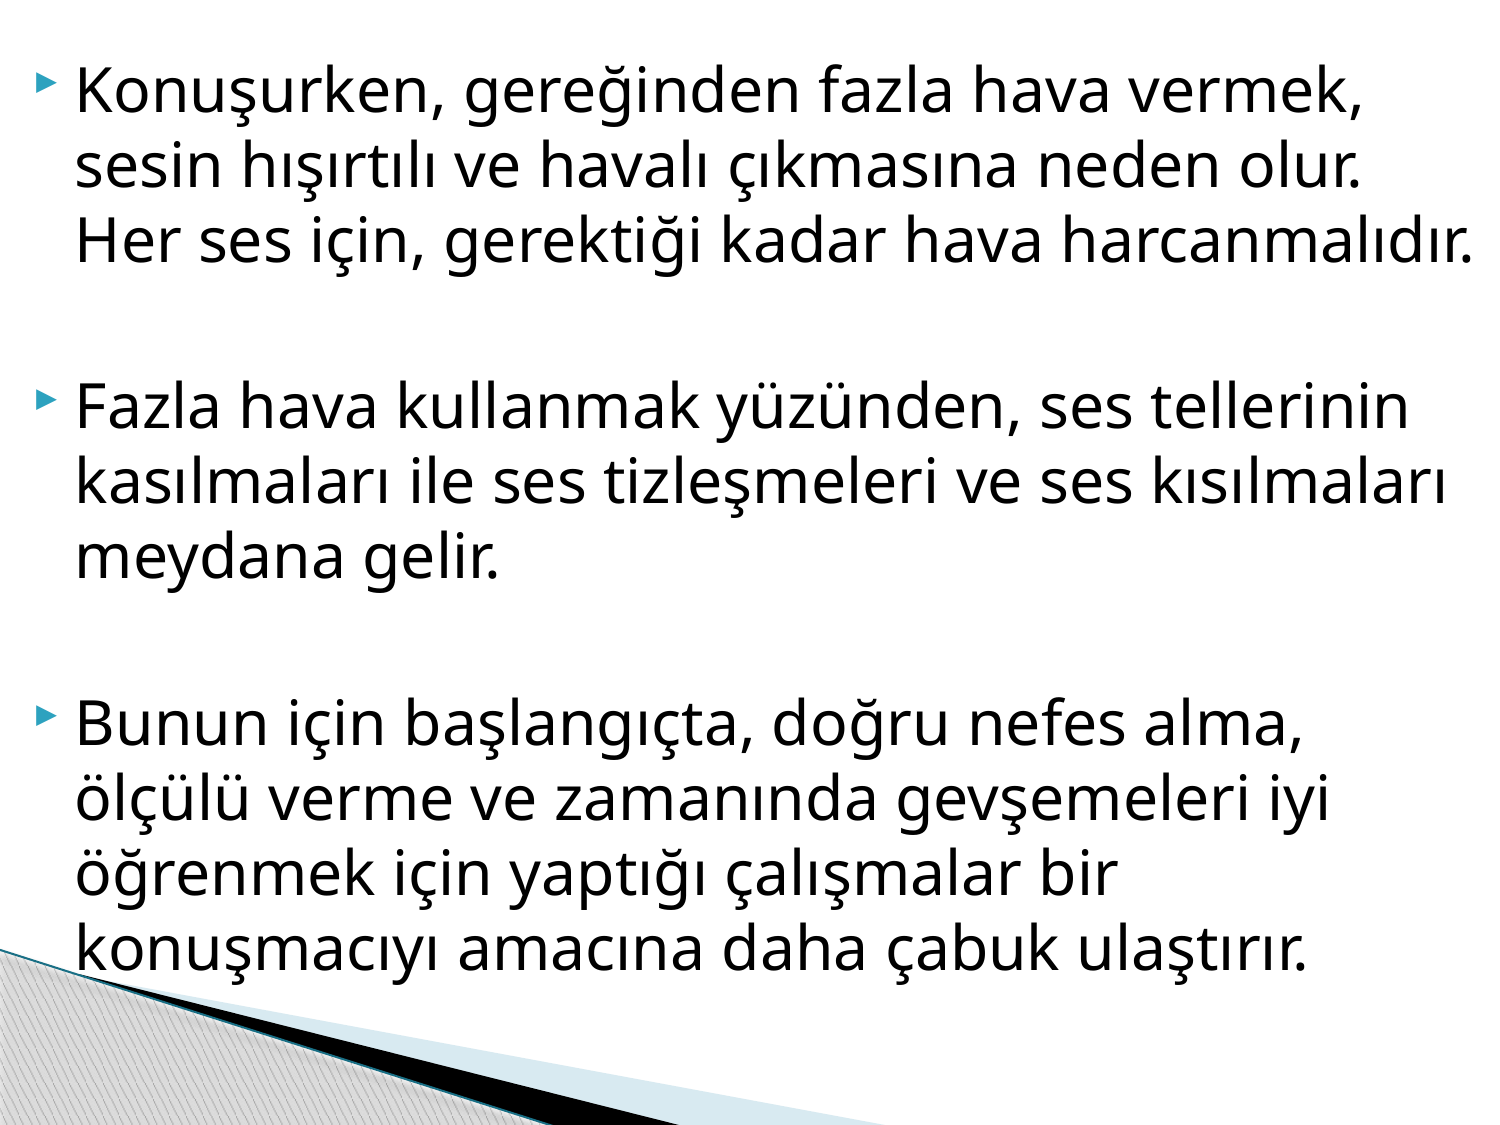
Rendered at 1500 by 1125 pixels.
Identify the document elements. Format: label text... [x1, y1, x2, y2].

list Konuşurken, gereğinden fazla hava vermek, sesin hışırtılı ve havalı çıkmasına neden olur. Her ses için, gerektiği kadar hava harcanmalıdır. Fazla hava kullanmak yüzünden, ses tellerinin kasılmaları ile ses tizleşmeleri ve ses kısılmaları meydana gelir. Bunun için başlangıçta, doğru nefes alma, ölçülü verme ve zamanında gevşemeleri iyi öğrenmek için yaptığı çalışmalar bir konuşmacıyı amacına daha çabuk ulaştırır. [0, 42, 1500, 1059]
